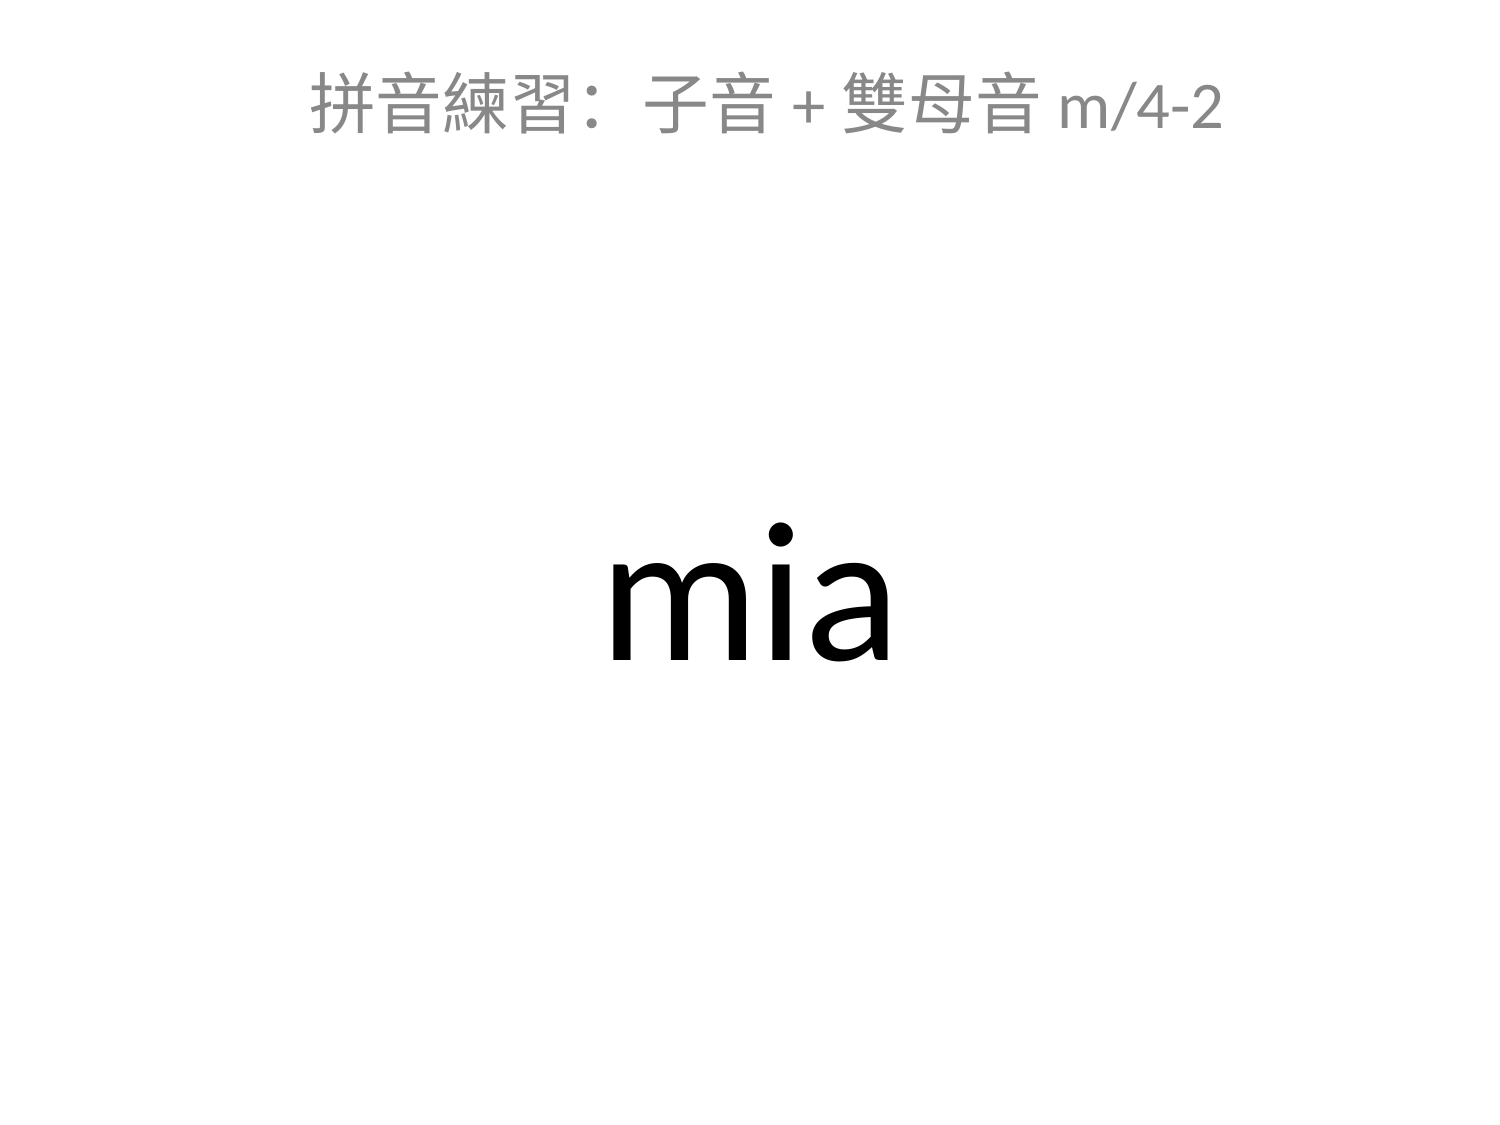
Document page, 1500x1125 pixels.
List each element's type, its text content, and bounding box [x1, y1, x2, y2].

subtitle 拼音練習：子音+雙母音m/4-2 [242, 54, 1293, 342]
title mia [112, 349, 1388, 811]
